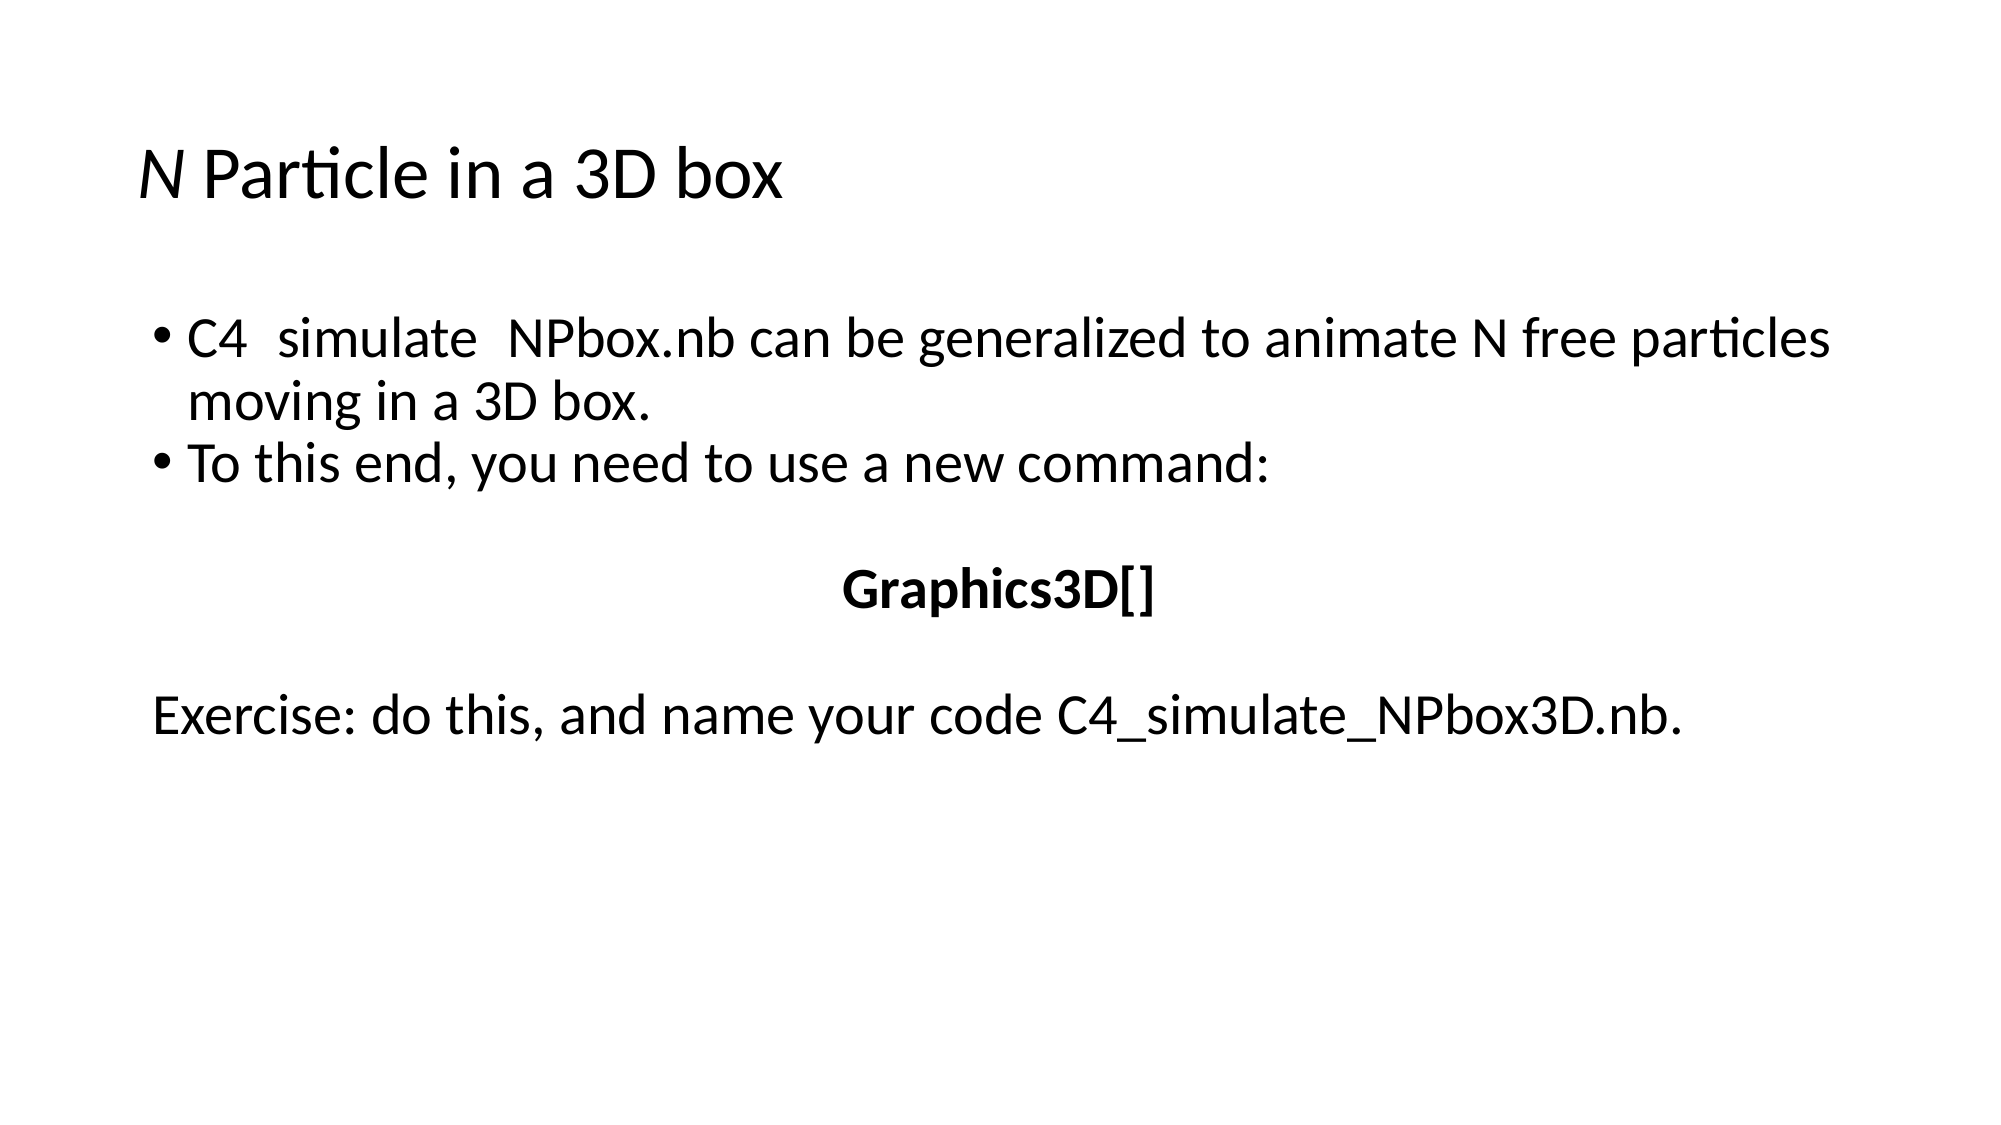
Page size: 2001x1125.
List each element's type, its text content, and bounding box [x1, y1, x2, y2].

text_box C4_simulate_NPbox.nb can be generalized to animate N free particles moving in a 3D box. To this end, you need to use a new command: Graphics3D[] Exercise: do this, and name your code C4_simulate_NPbox3D.nb. [137, 299, 1863, 1013]
text_box N Particle in a 3D box [137, 59, 1863, 278]
